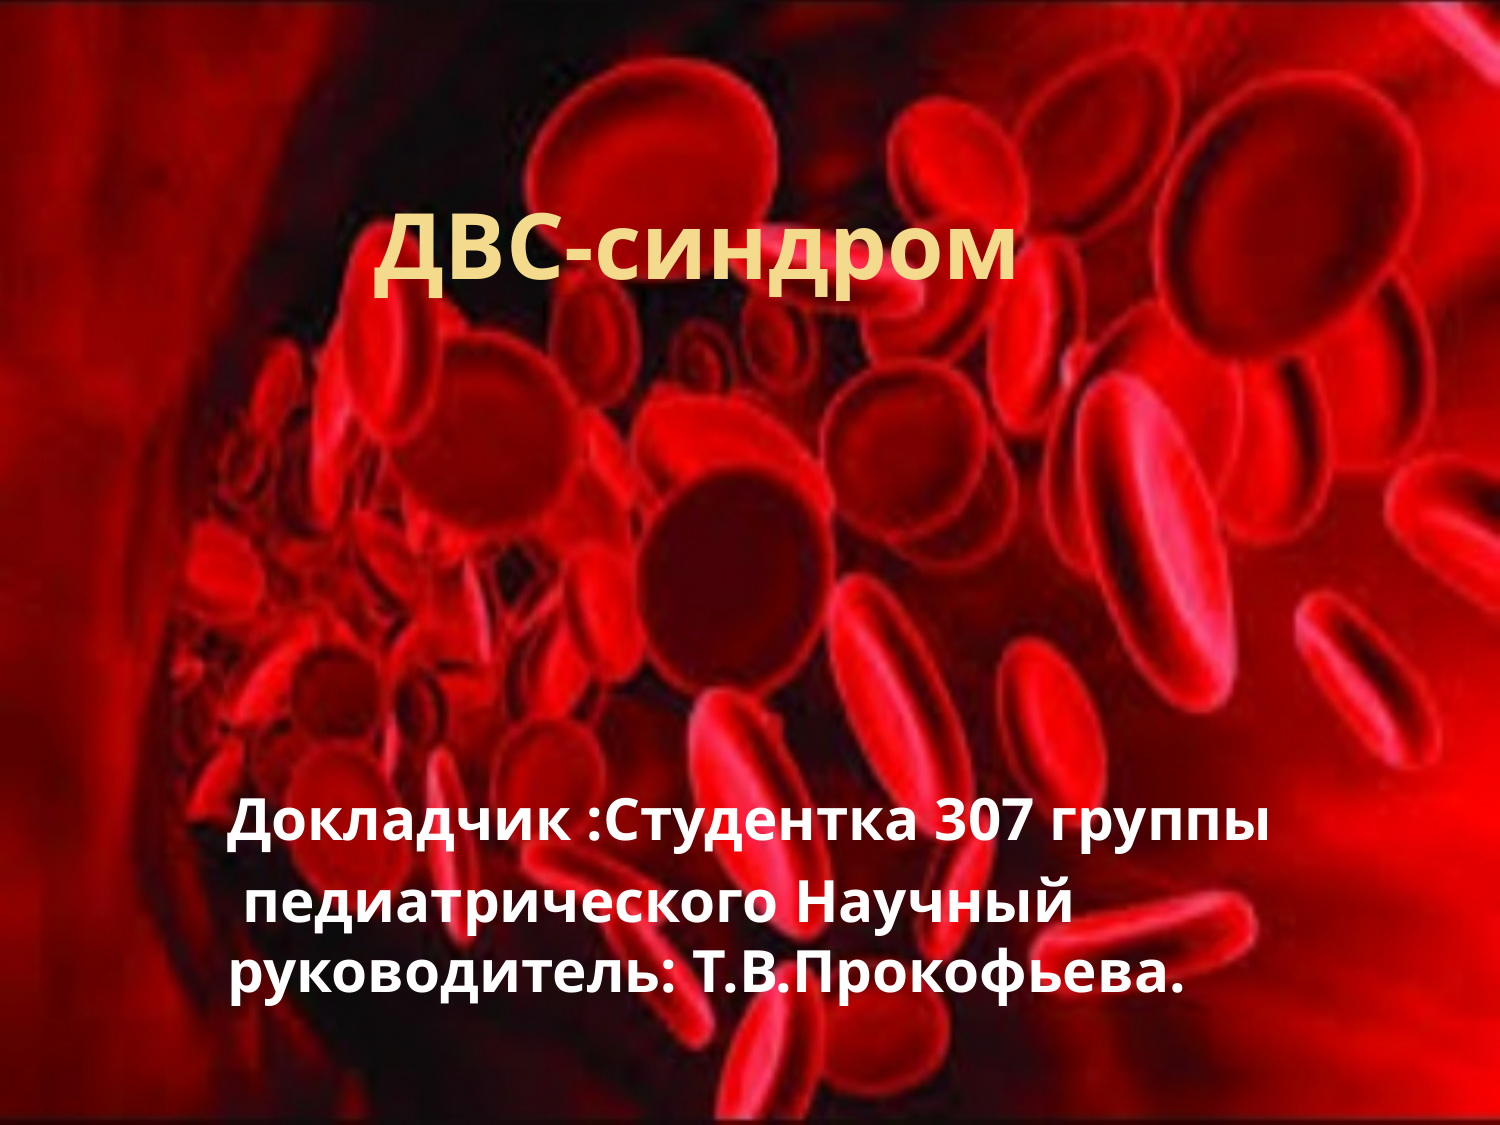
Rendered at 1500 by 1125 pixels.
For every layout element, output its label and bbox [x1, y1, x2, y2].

list [0, 0, 1500, 1125]
